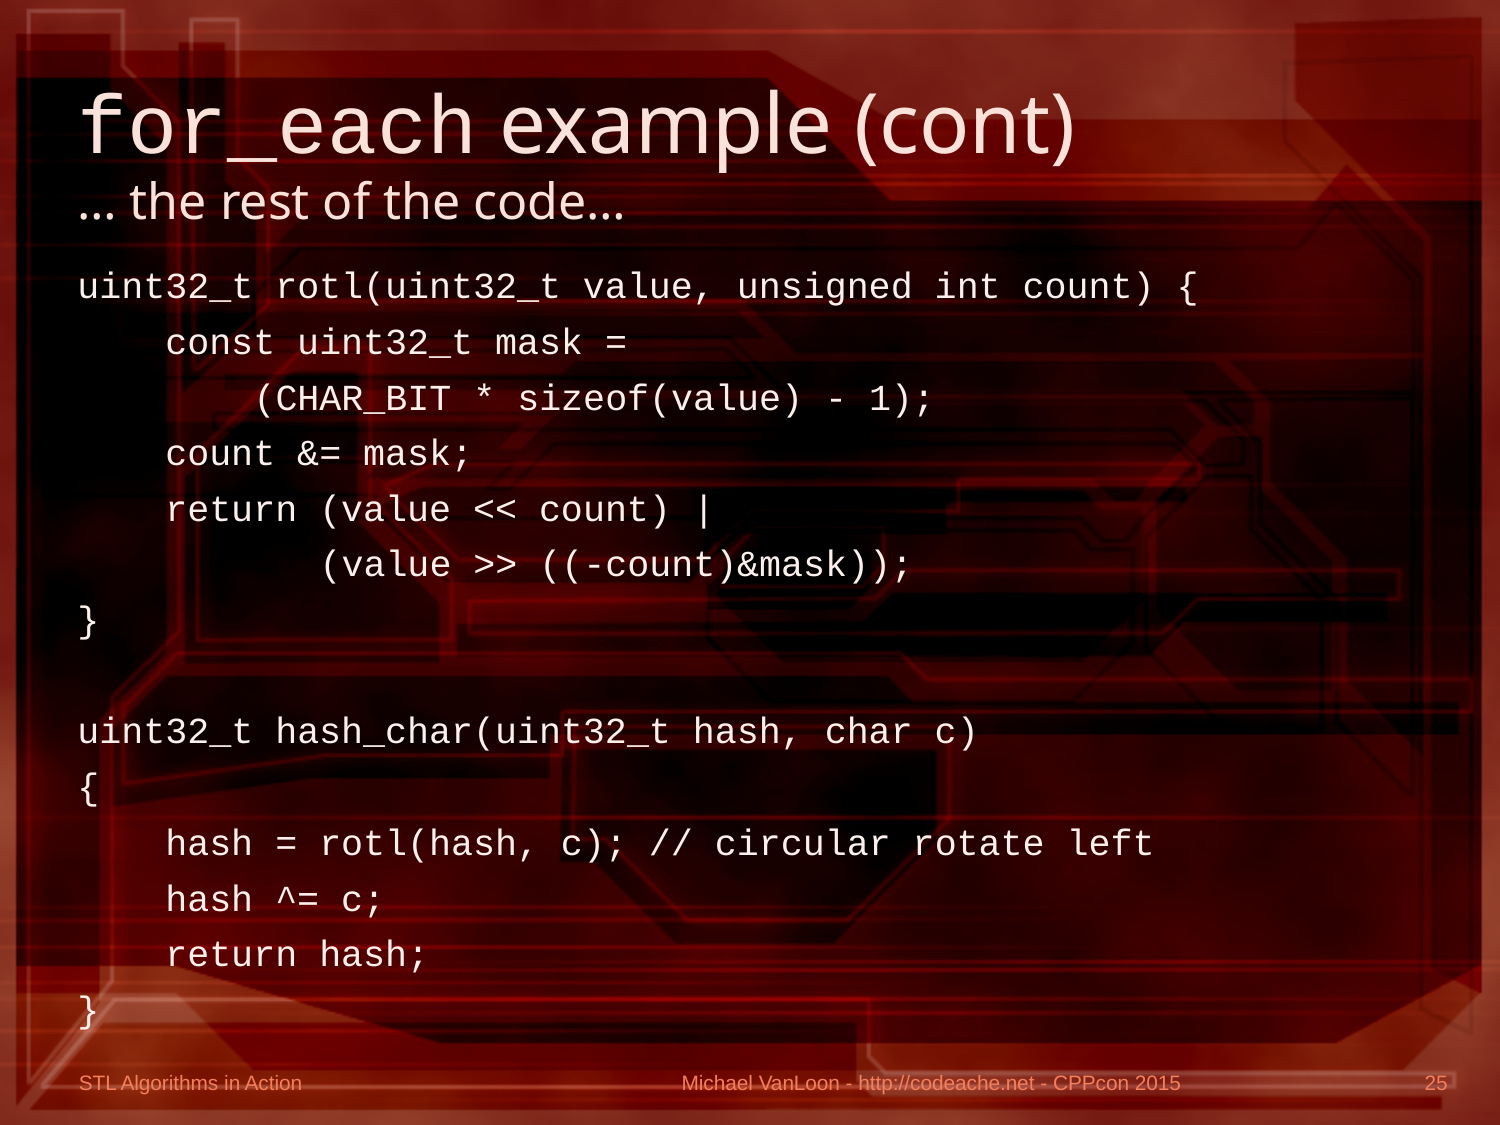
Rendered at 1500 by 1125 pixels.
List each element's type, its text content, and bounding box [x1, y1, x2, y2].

list uint32_t rotl(uint32_t value, unsigned int count) { const uint32_t mask = (CHAR_BIT * sizeof(value) - 1); count &= mask; return (value << count) | (value >> ((-count)&mask)); } uint32_t hash_char(uint32_t hash, char c) { hash = rotl(hash, c); // circular rotate left hash ^= c; return hash; } [62, 249, 1438, 1038]
slide_number 25 [1250, 1062, 1463, 1125]
picture [0, 0, 1500, 1125]
title for_each example (cont) … the rest of the code… [62, 42, 1438, 249]
footer Michael VanLoon - http://codeache.net - CPPcon 2015 [624, 1062, 1238, 1125]
